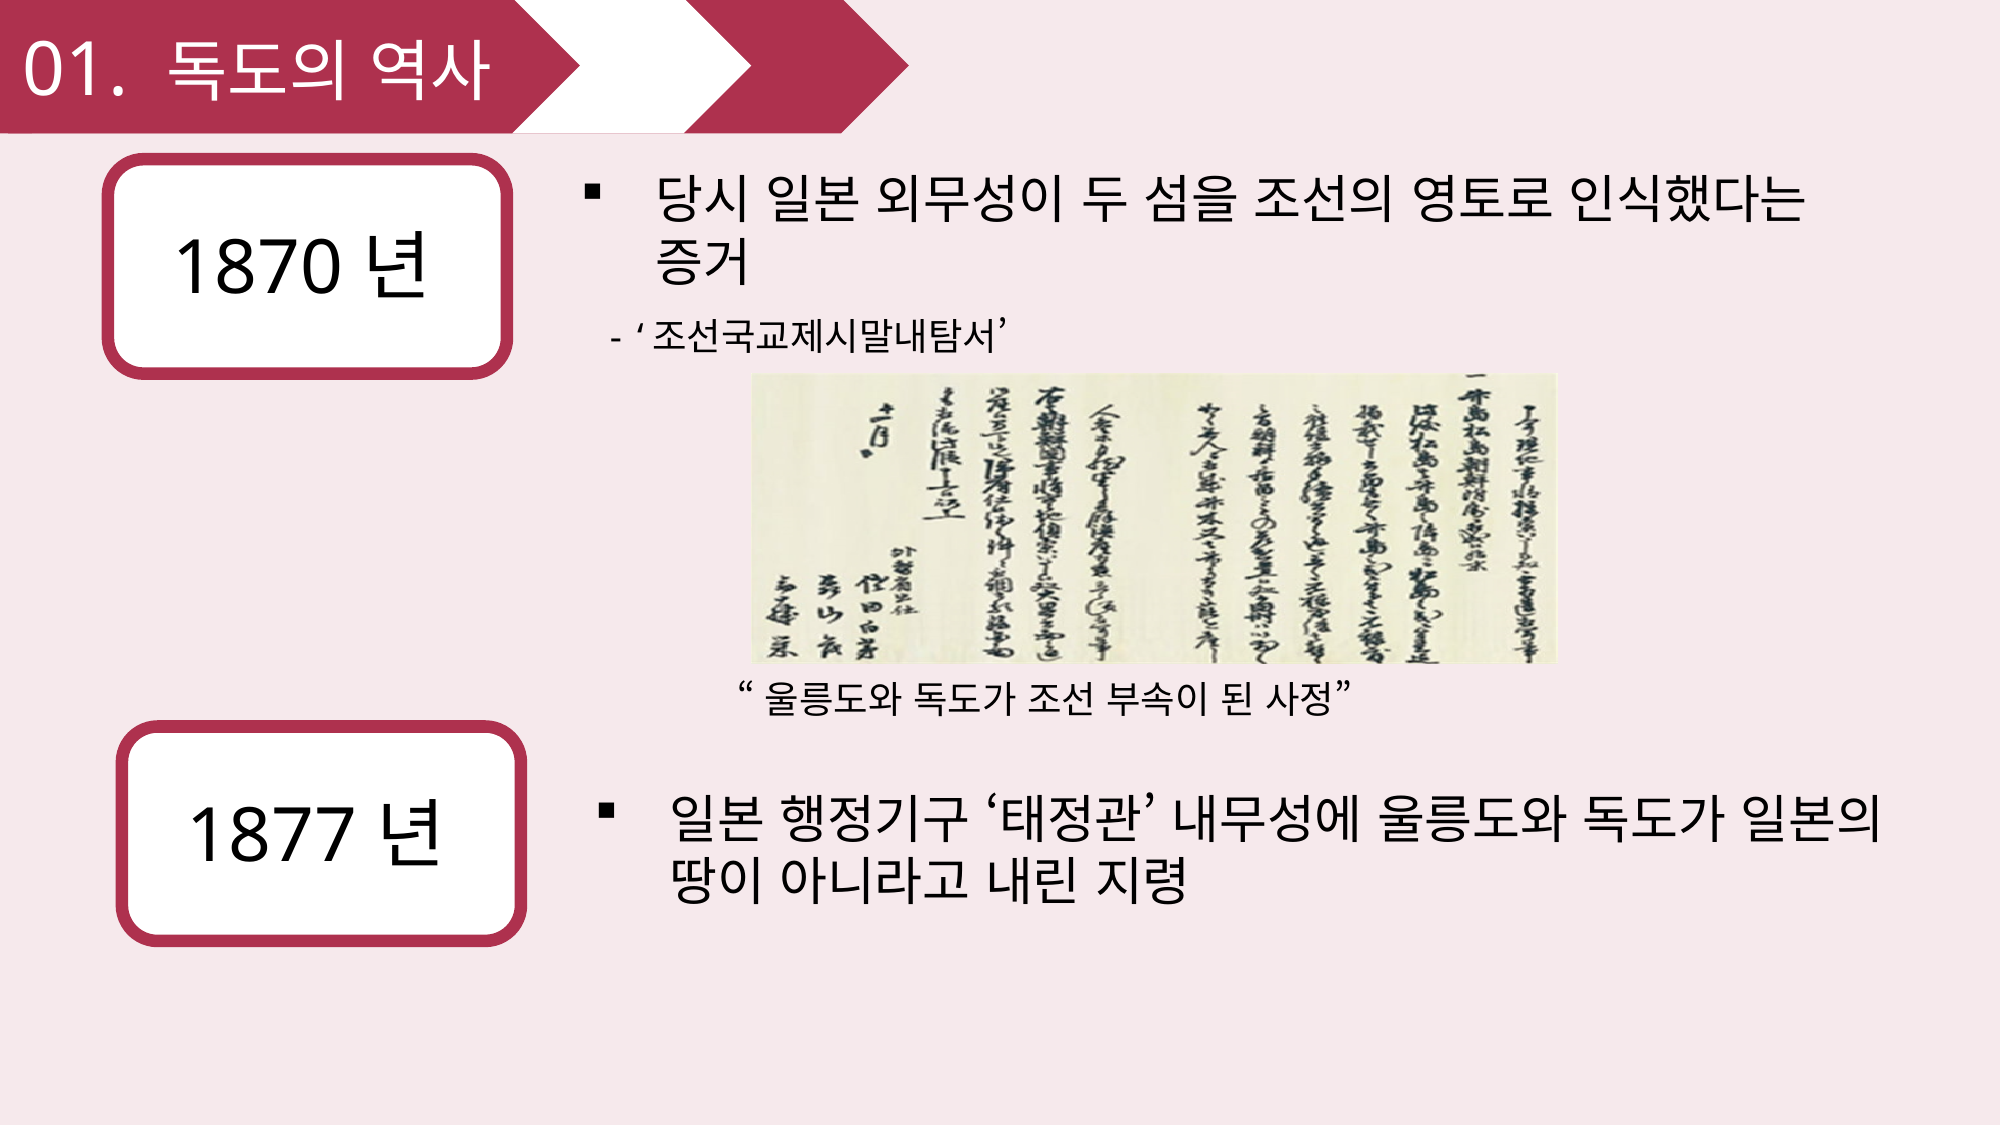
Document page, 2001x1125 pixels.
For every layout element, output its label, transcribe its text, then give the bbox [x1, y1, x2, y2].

text_box 1877년 [120, 725, 523, 943]
text_box 1870년 [106, 158, 509, 375]
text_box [0, 0, 909, 134]
picture [751, 373, 1558, 664]
text_box 일본 행정기구 ‘태정관’ 내무성에 울릉도와 독도가 일본의 땅이 아니라고 내린 지령 [579, 778, 1982, 1051]
text_box 당시 일본 외무성이 두 섬을 조선의 영토로 인식했다는 증거 - ‘조선국교제시말내탐서’ “울릉도와 독도가 조선 부속이 된 사정” [565, 159, 1845, 729]
